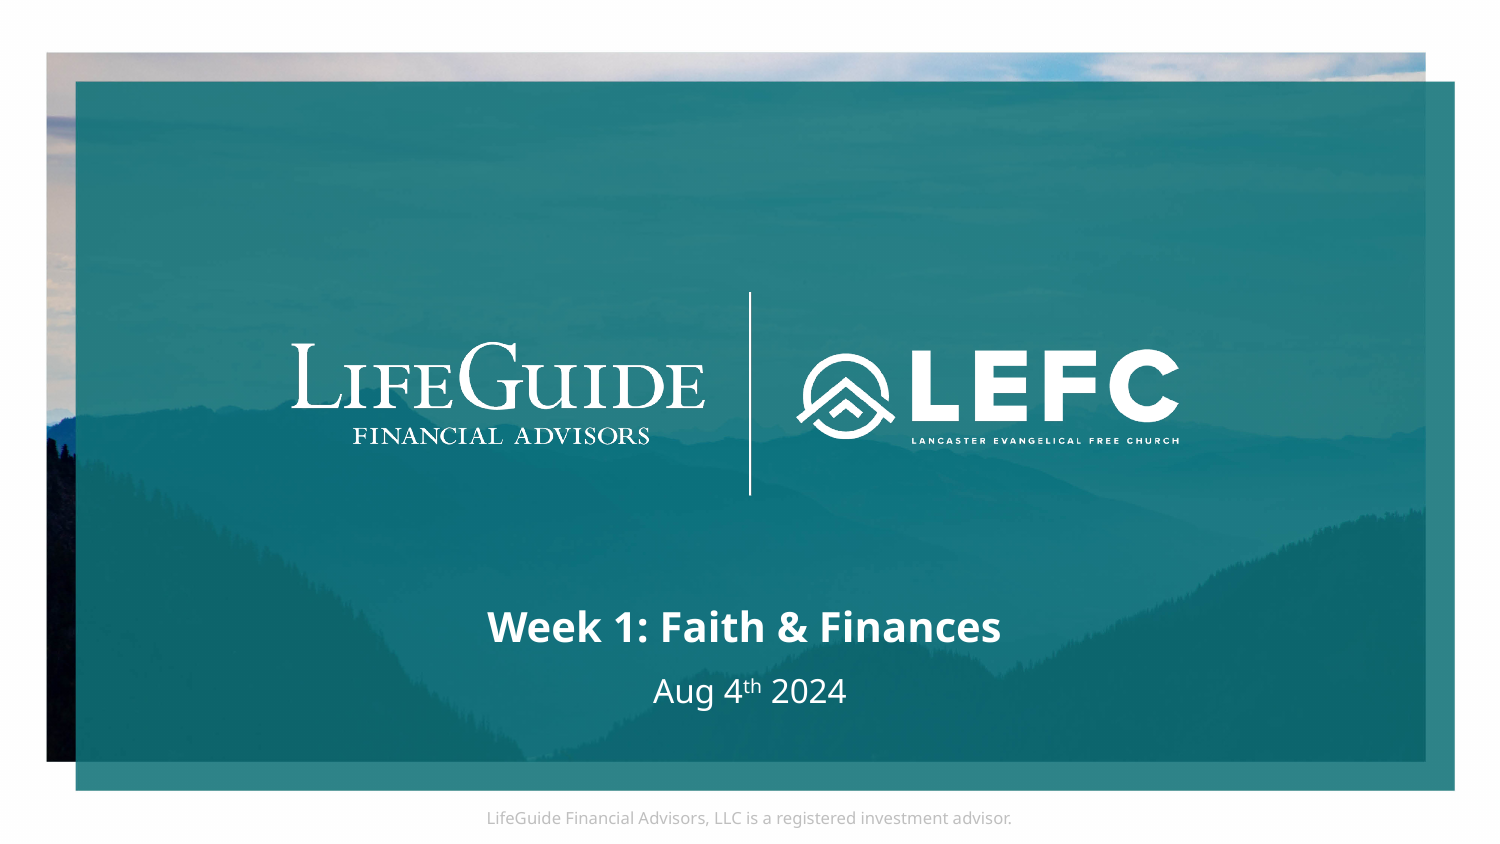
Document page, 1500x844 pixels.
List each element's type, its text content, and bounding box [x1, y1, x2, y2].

picture [0, 0, 1500, 844]
text_box Week 1: Faith & Finances Aug 4th 2024 [374, 568, 1125, 718]
text_box LifeGuide Financial Advisors, LLC is a registered investment advisor. [374, 800, 1125, 836]
